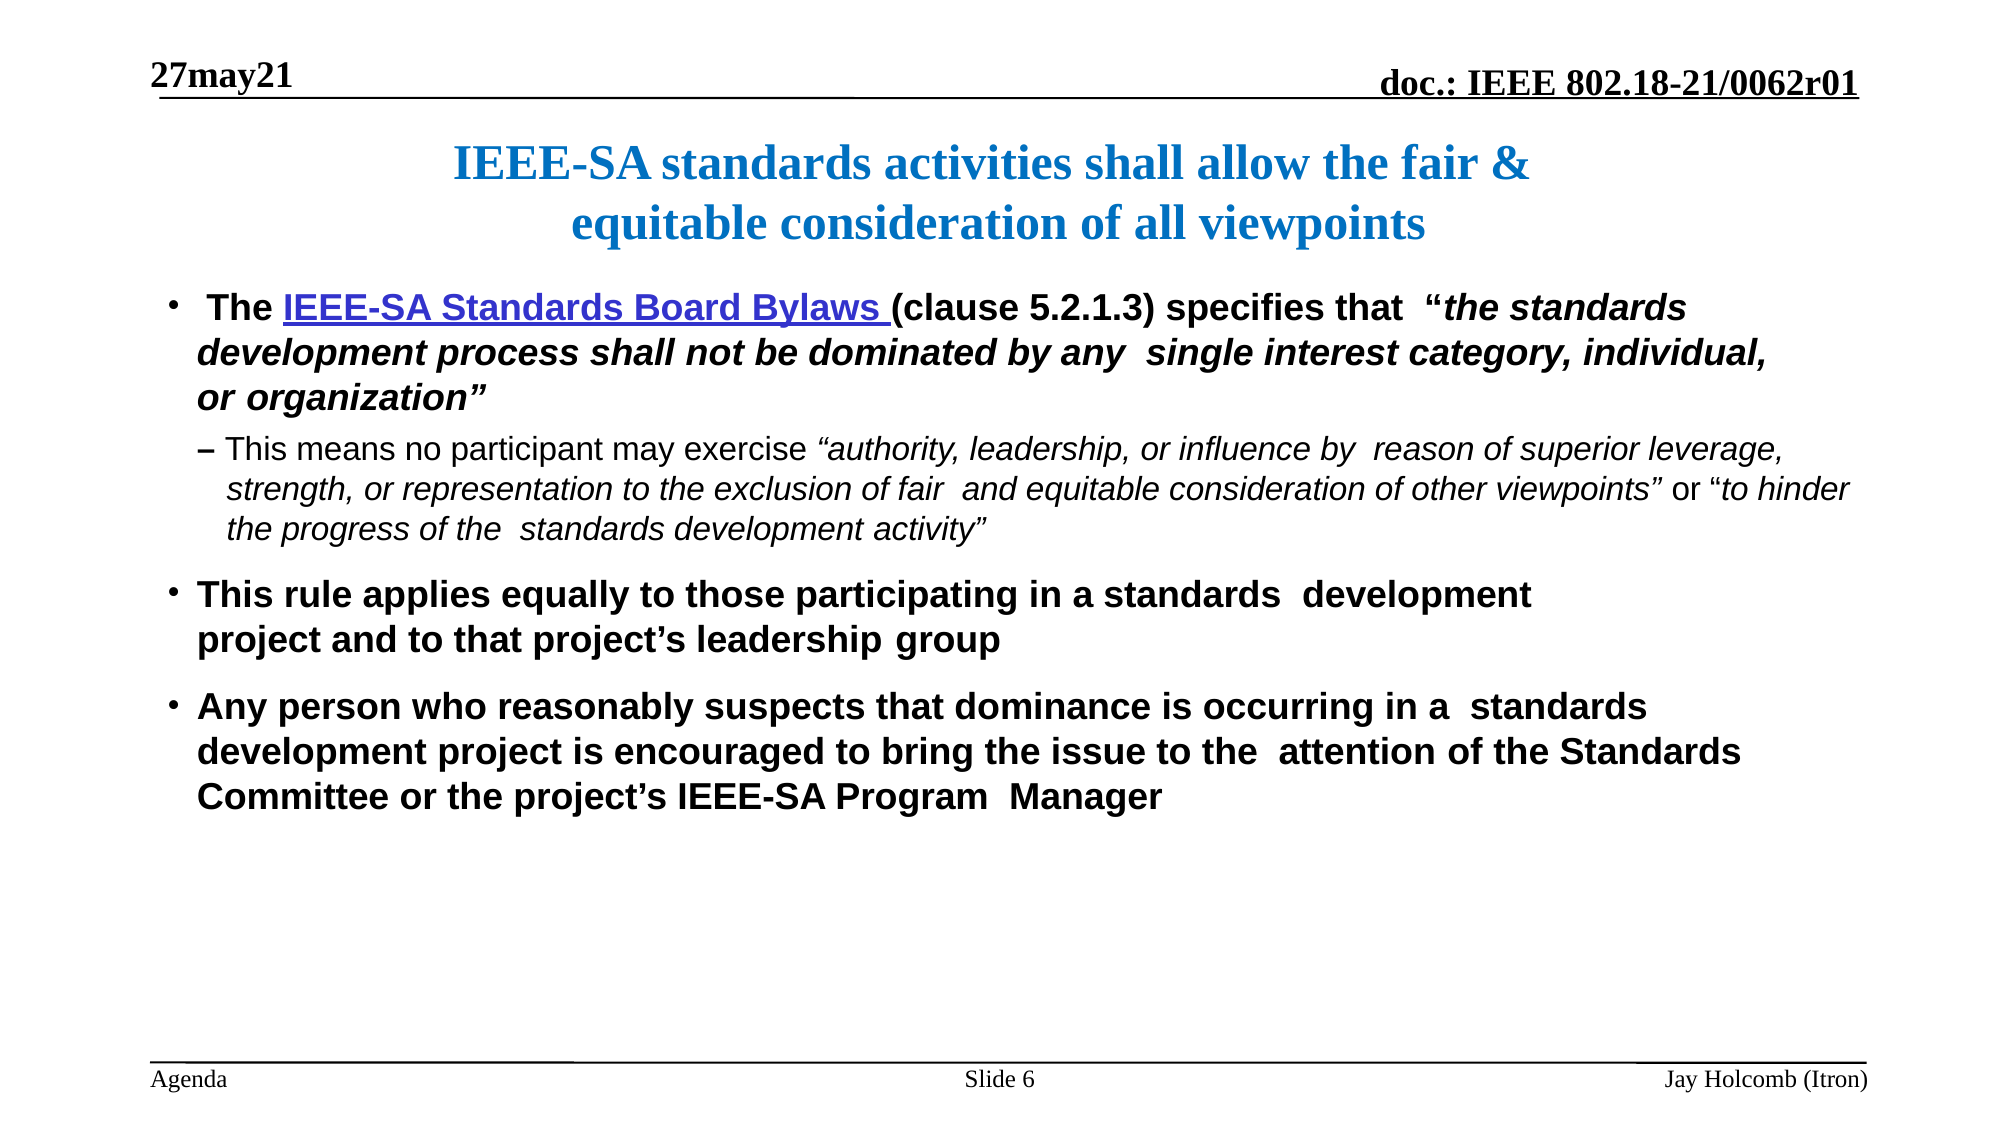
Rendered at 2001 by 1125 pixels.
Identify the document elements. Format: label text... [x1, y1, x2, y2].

title IEEE-SA standards activities shall allow the fair & equitable consideration of all viewpoints [360, 104, 1637, 274]
slide_number Slide 6 [933, 1061, 1067, 1123]
footer Jay Holcomb (Itron) [1171, 1061, 1869, 1093]
list The IEEE-SA Standards Board Bylaws (clause 5.2.1.3) specifies that “the standards development process shall not be dominated by any single interest category, individual, or organization” – This means no participant may exercise “authority, leadership, or influence by reason of superior leverage, strength, or representation to the exclusion of fair and equitable consideration of other viewpoints” or “to hinder the progress of the standards development activity” This rule applies equally to those participating in a standards development project and to that project’s leadership group Any person who reasonably suspects that dominance is occurring in a standards development project is encouraged to bring the issue to the attention of the Standards Committee or the project’s IEEE-SA Program Manager [149, 274, 1869, 950]
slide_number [149, 49, 651, 95]
